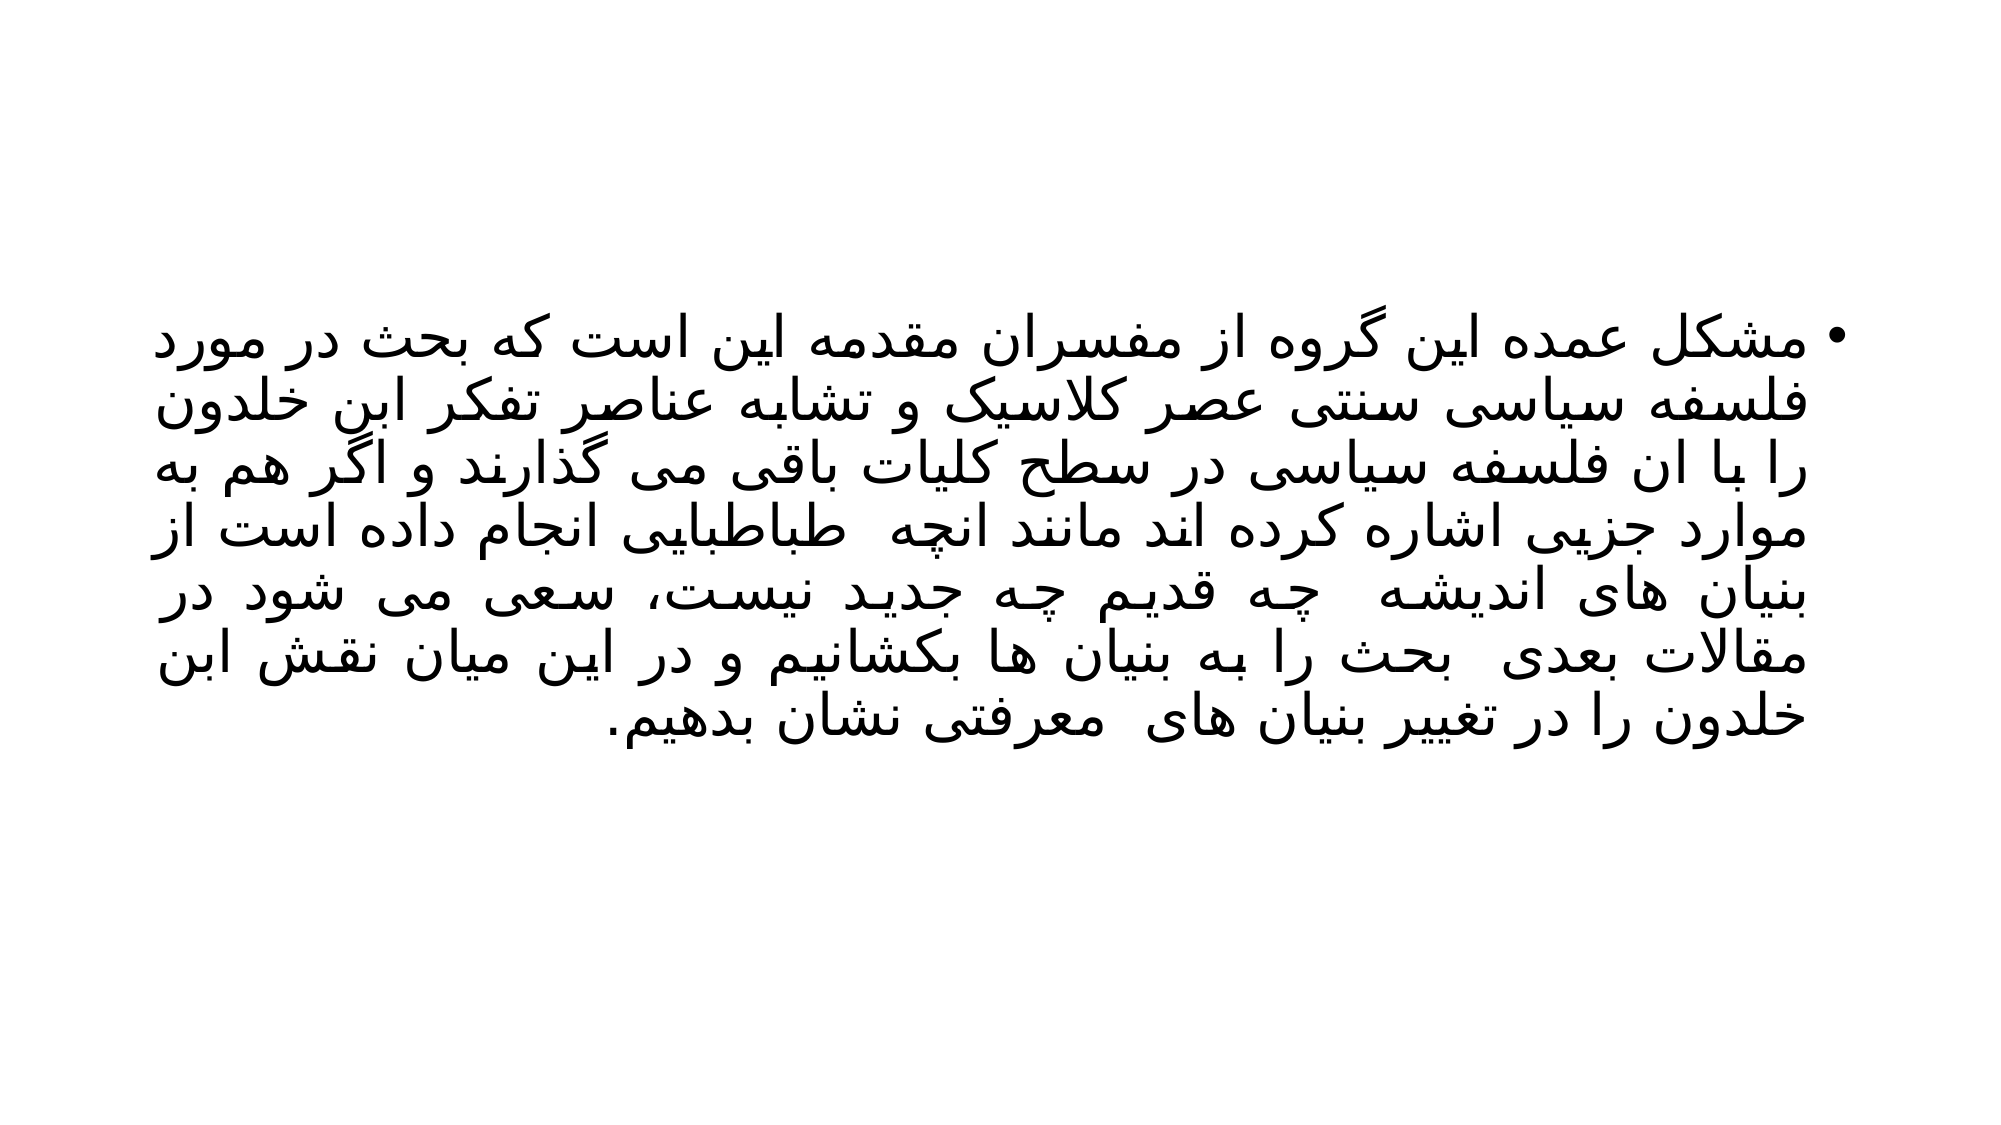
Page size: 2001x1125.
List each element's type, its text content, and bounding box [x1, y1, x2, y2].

list مشکل عمده این گروه از مفسران مقدمه این است که بحث در مورد فلسفه سیاسی سنتی عصر کلاسیک و تشابه عناصر تفکر ابن خلدون را با ان فلسفه سیاسی در سطح کلیات باقی می گذارند و اگر هم به موارد جزیی اشاره کرده اند مانند انچه طباطبایی انجام داده است از بنیان های اندیشه چه قدیم چه جدید نیست، سعی می شود در مقالات بعدی بحث را به بنیان ها بکشانیم و در این میان نقش ابن خلدون را در تغییر بنیان های معرفتی نشان بدهیم. [137, 299, 1863, 1014]
